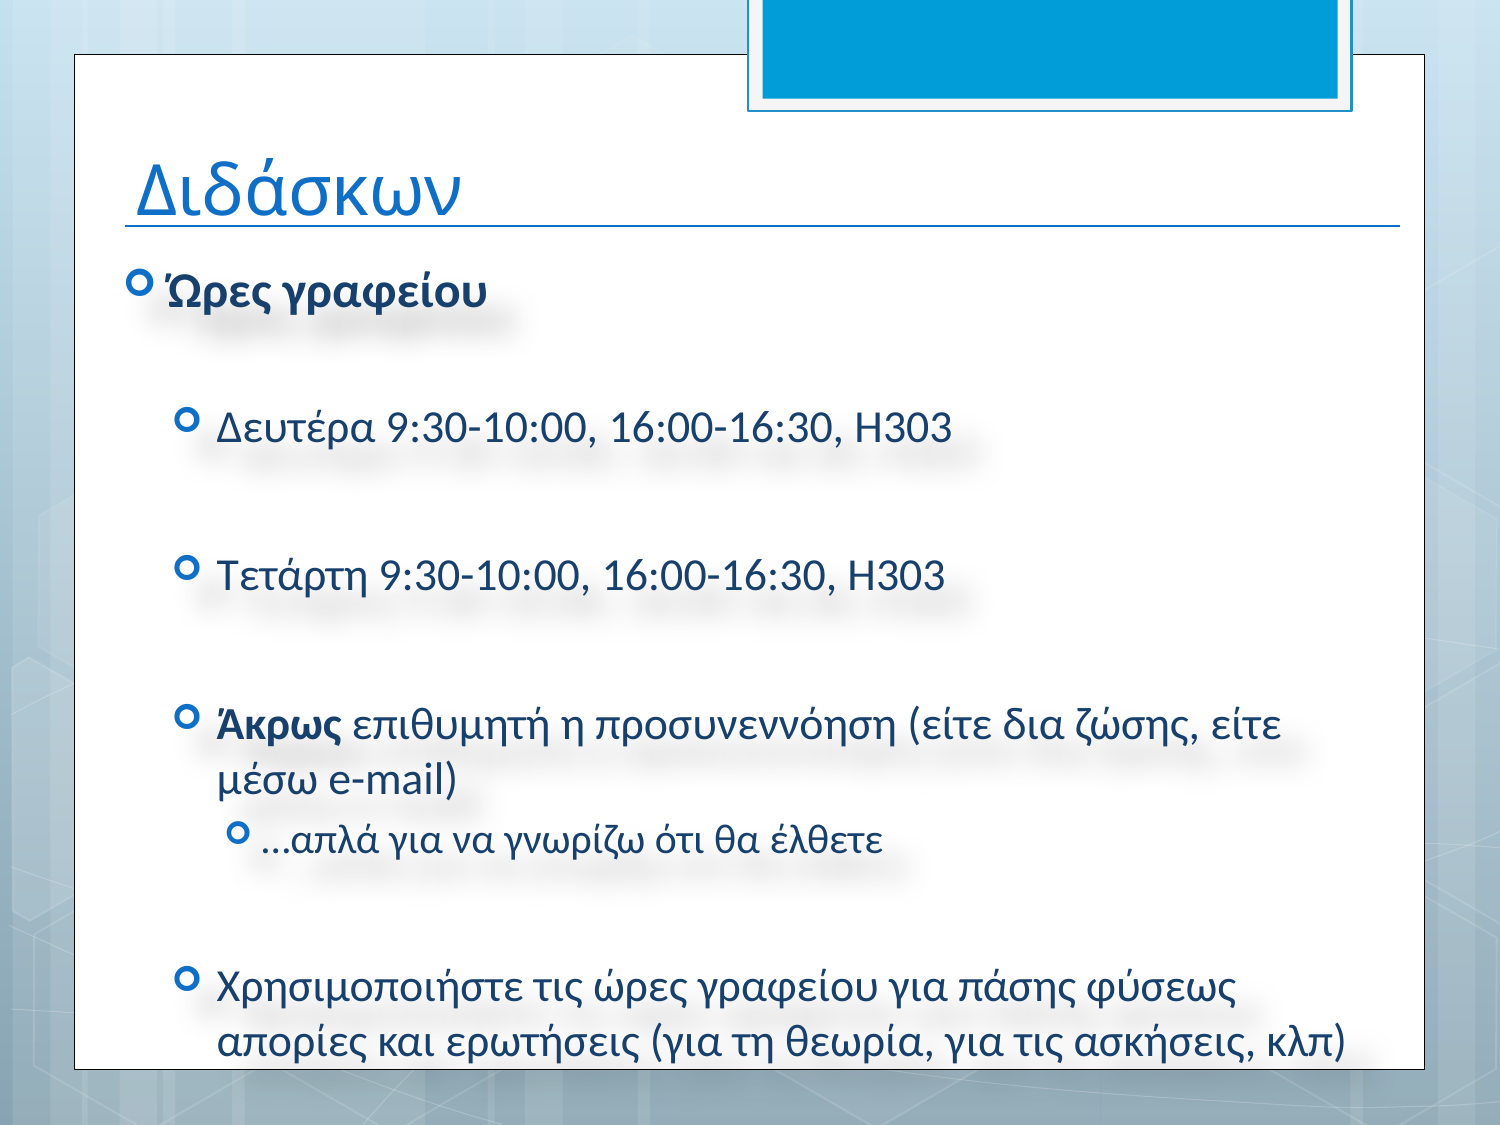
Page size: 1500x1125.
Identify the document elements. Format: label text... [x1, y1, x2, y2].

title Διδάσκων [121, 137, 1376, 238]
list Ώρες γραφείου Δευτέρα 9:30-10:00, 16:00-16:30, Η303 Τετάρτη 9:30-10:00, 16:00-16:30, Η303 Άκρως επιθυμητή η προσυνεννόηση (είτε δια ζώσης, είτε μέσω e-mail) …απλά για να γνωρίζω ότι θα έλθετε Χρησιμοποιήστε τις ώρες γραφείου για πάσης φύσεως απορίες και ερωτήσεις (για τη θεωρία, για τις ασκήσεις, κλπ) [96, 249, 1400, 1075]
